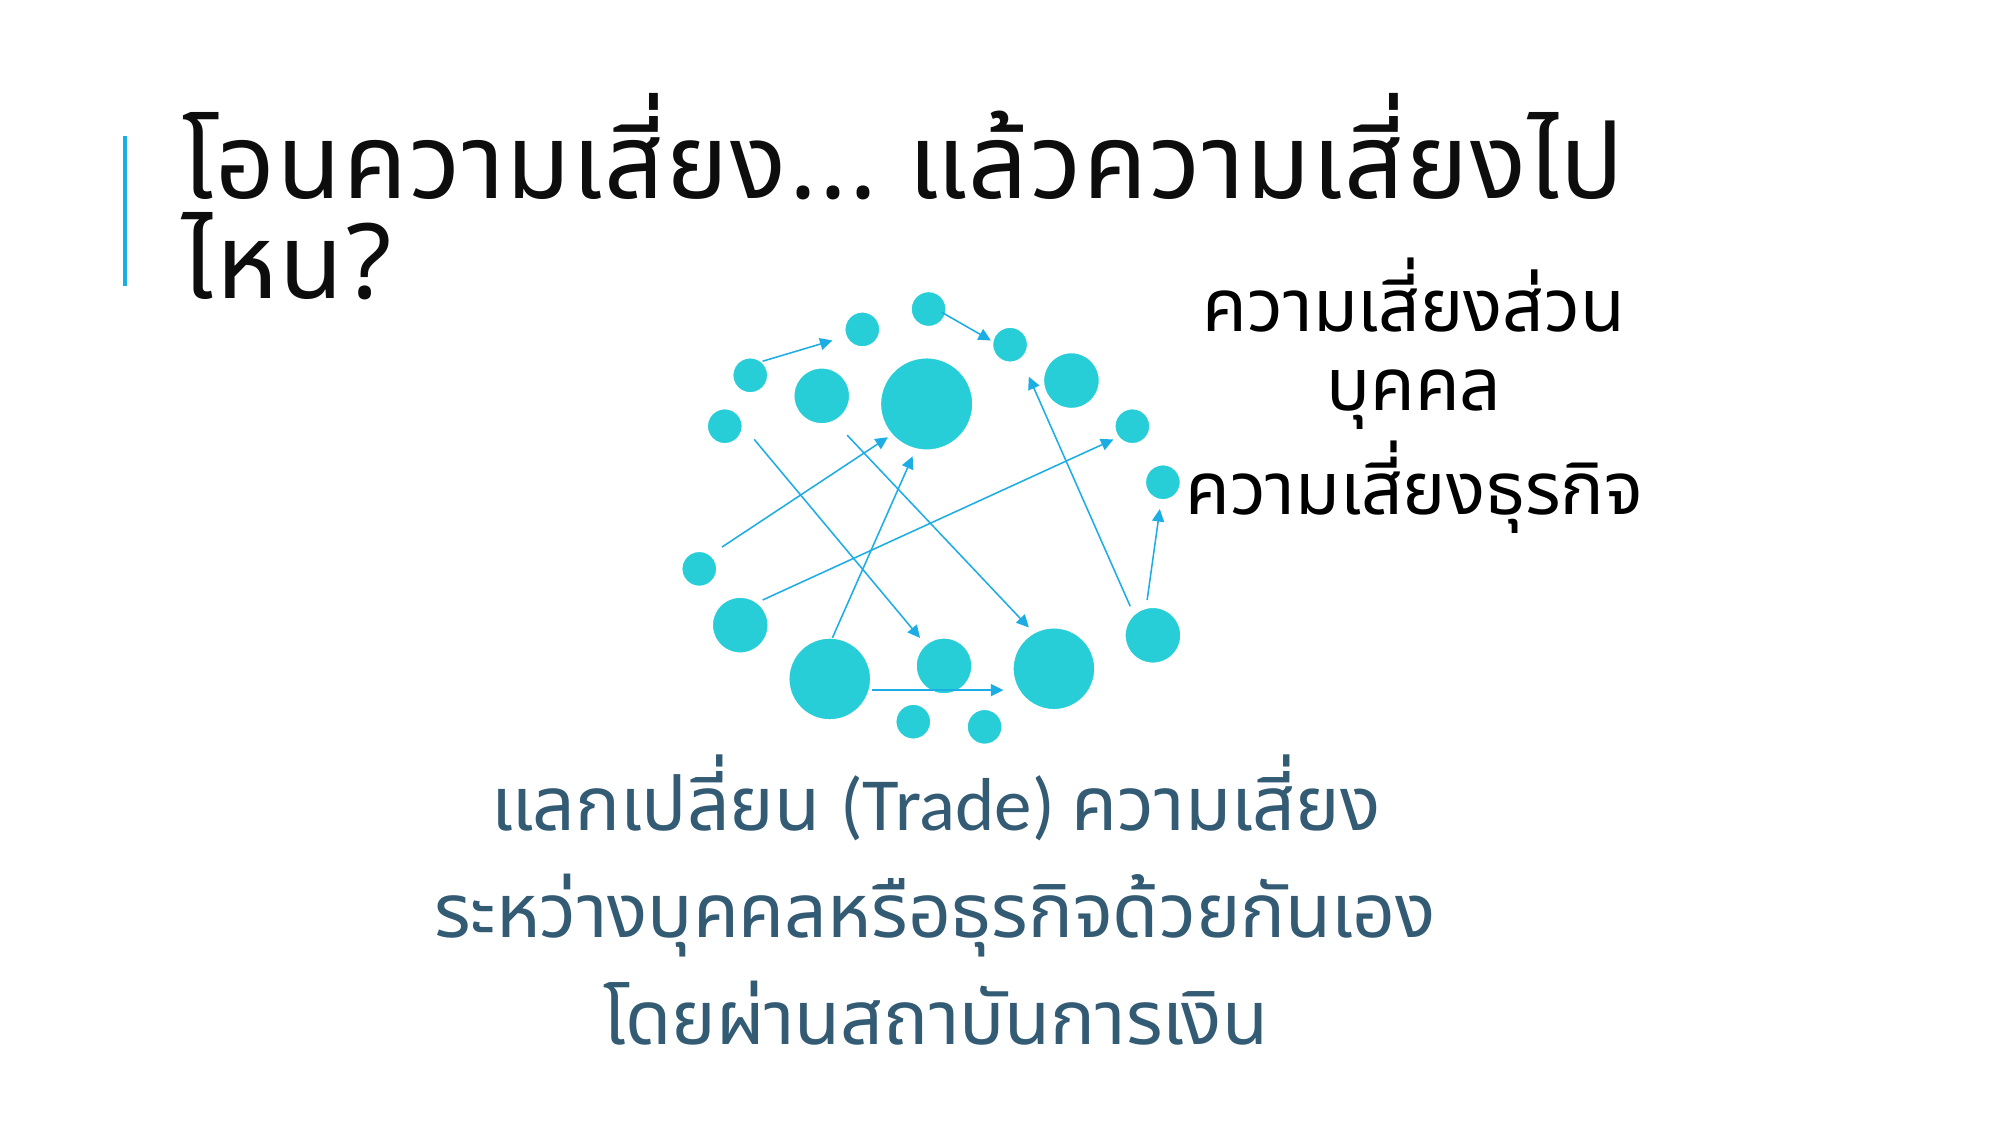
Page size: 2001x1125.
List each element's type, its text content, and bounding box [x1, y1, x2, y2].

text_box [0, 290, 1898, 1015]
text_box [762, 340, 833, 362]
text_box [925, 439, 1021, 601]
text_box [1028, 376, 1131, 607]
title โอนความเสี่ยง... แล้วความเสี่ยงไปไหน? [168, 96, 1763, 285]
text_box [721, 436, 888, 548]
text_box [1146, 508, 1161, 601]
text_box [927, 609, 1030, 628]
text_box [753, 439, 921, 639]
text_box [941, 312, 992, 341]
